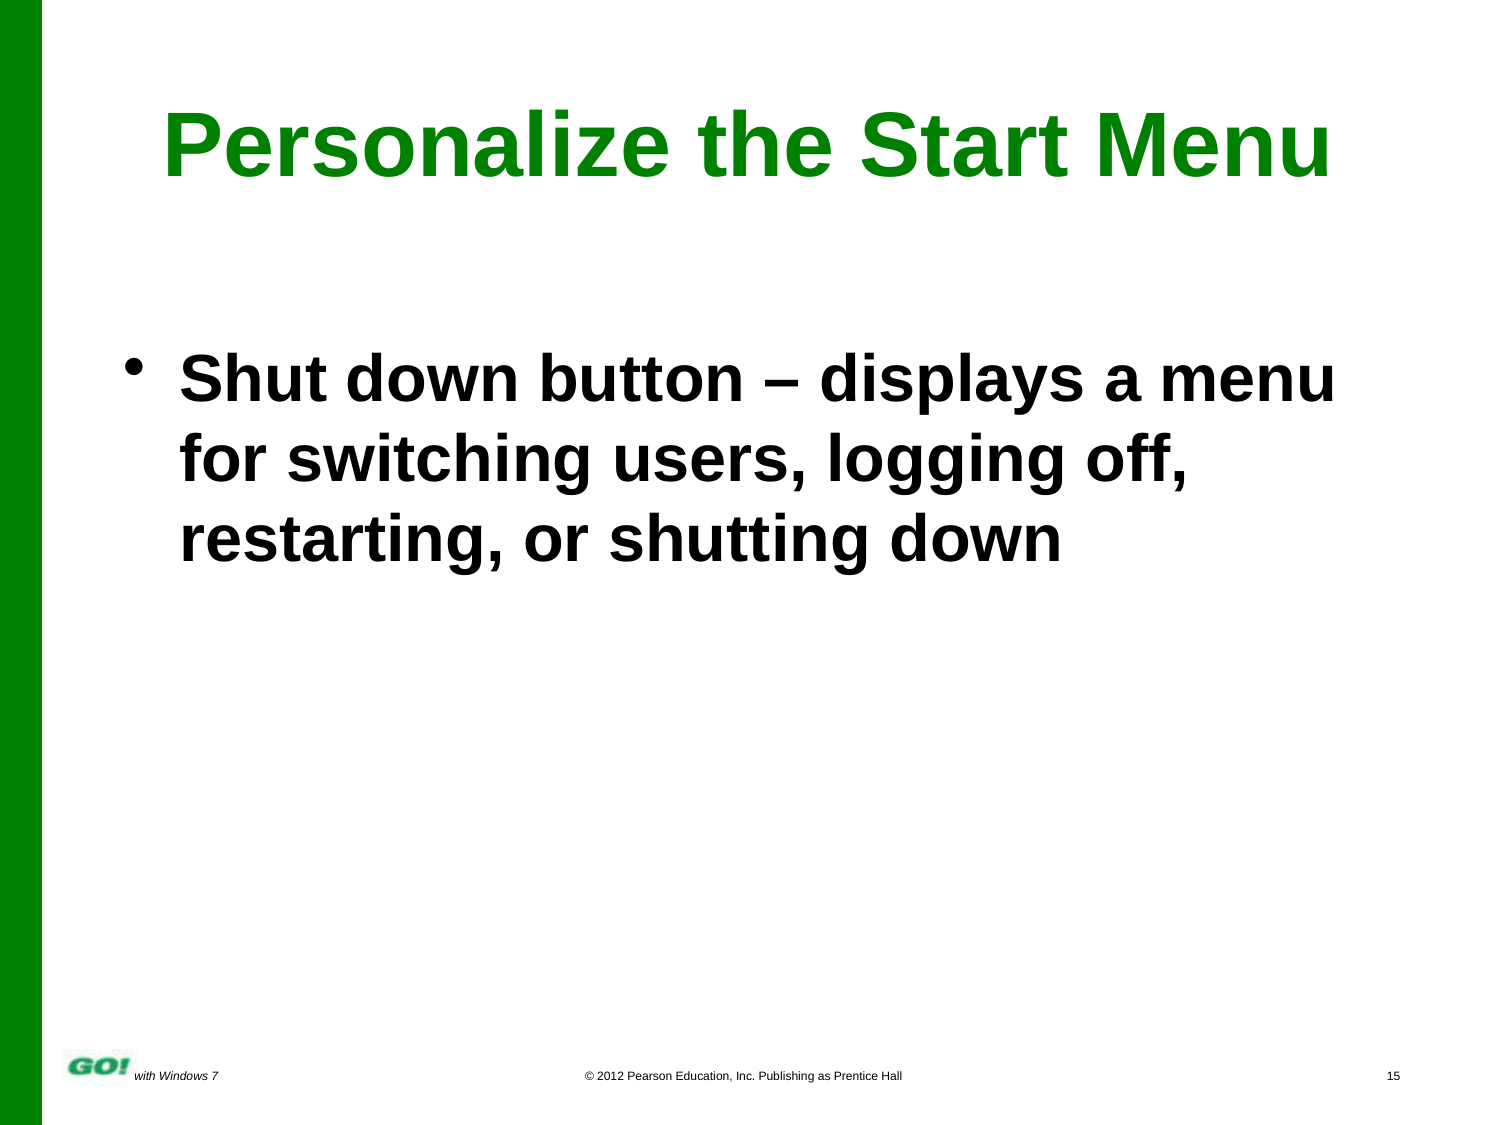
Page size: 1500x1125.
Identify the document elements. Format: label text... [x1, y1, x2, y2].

list Shut down button – displays a menu for switching users, logging off, restarting, or shutting down [107, 327, 1384, 1003]
picture [62, 1049, 138, 1086]
title Personalize the Start Menu [73, 45, 1424, 234]
